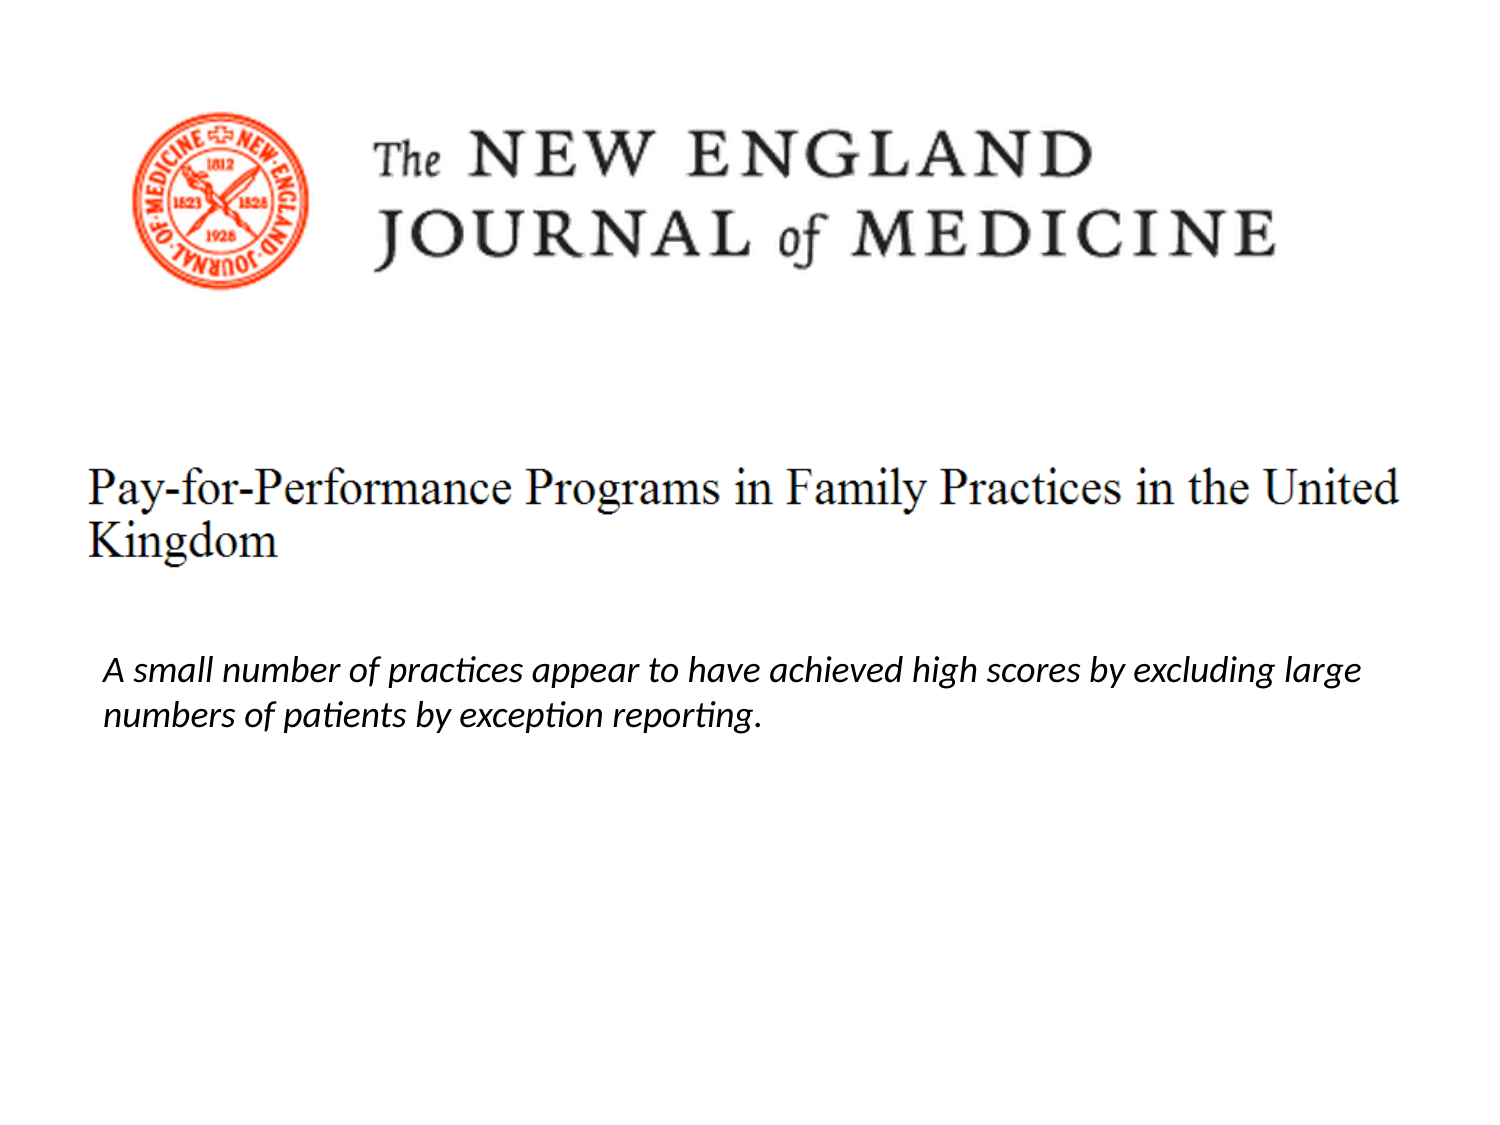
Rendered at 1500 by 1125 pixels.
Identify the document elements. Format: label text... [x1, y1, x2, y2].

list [88, 455, 1439, 582]
text_box A small number of practices appear to have achieved high scores by excluding large numbers of patients by exception reporting. [88, 637, 1388, 743]
picture [76, 54, 1345, 347]
